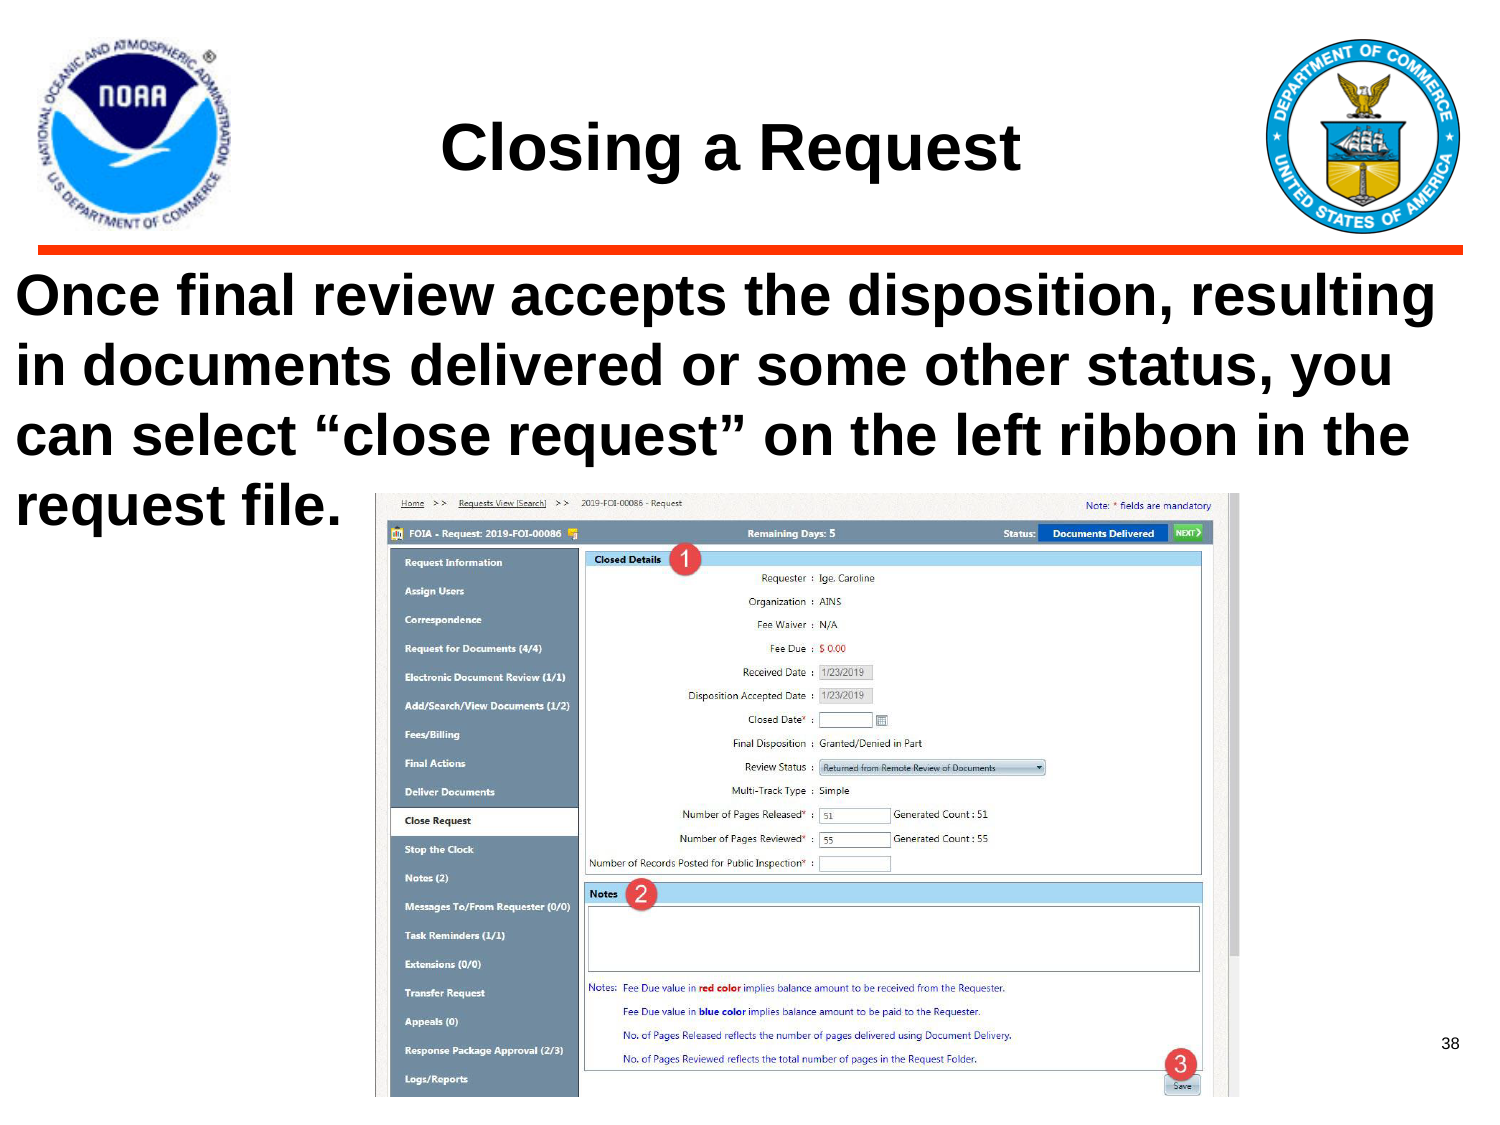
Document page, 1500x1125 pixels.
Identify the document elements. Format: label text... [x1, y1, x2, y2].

picture [374, 493, 1240, 1097]
text_box 38 [1242, 1024, 1475, 1100]
picture [37, 37, 231, 231]
list Once final review accepts the disposition, resulting in documents delivered or some other status, you can select “close request” on the left ribbon in the request file. [0, 249, 1475, 600]
picture [1262, 37, 1463, 237]
title Closing a Request [249, 50, 1213, 238]
